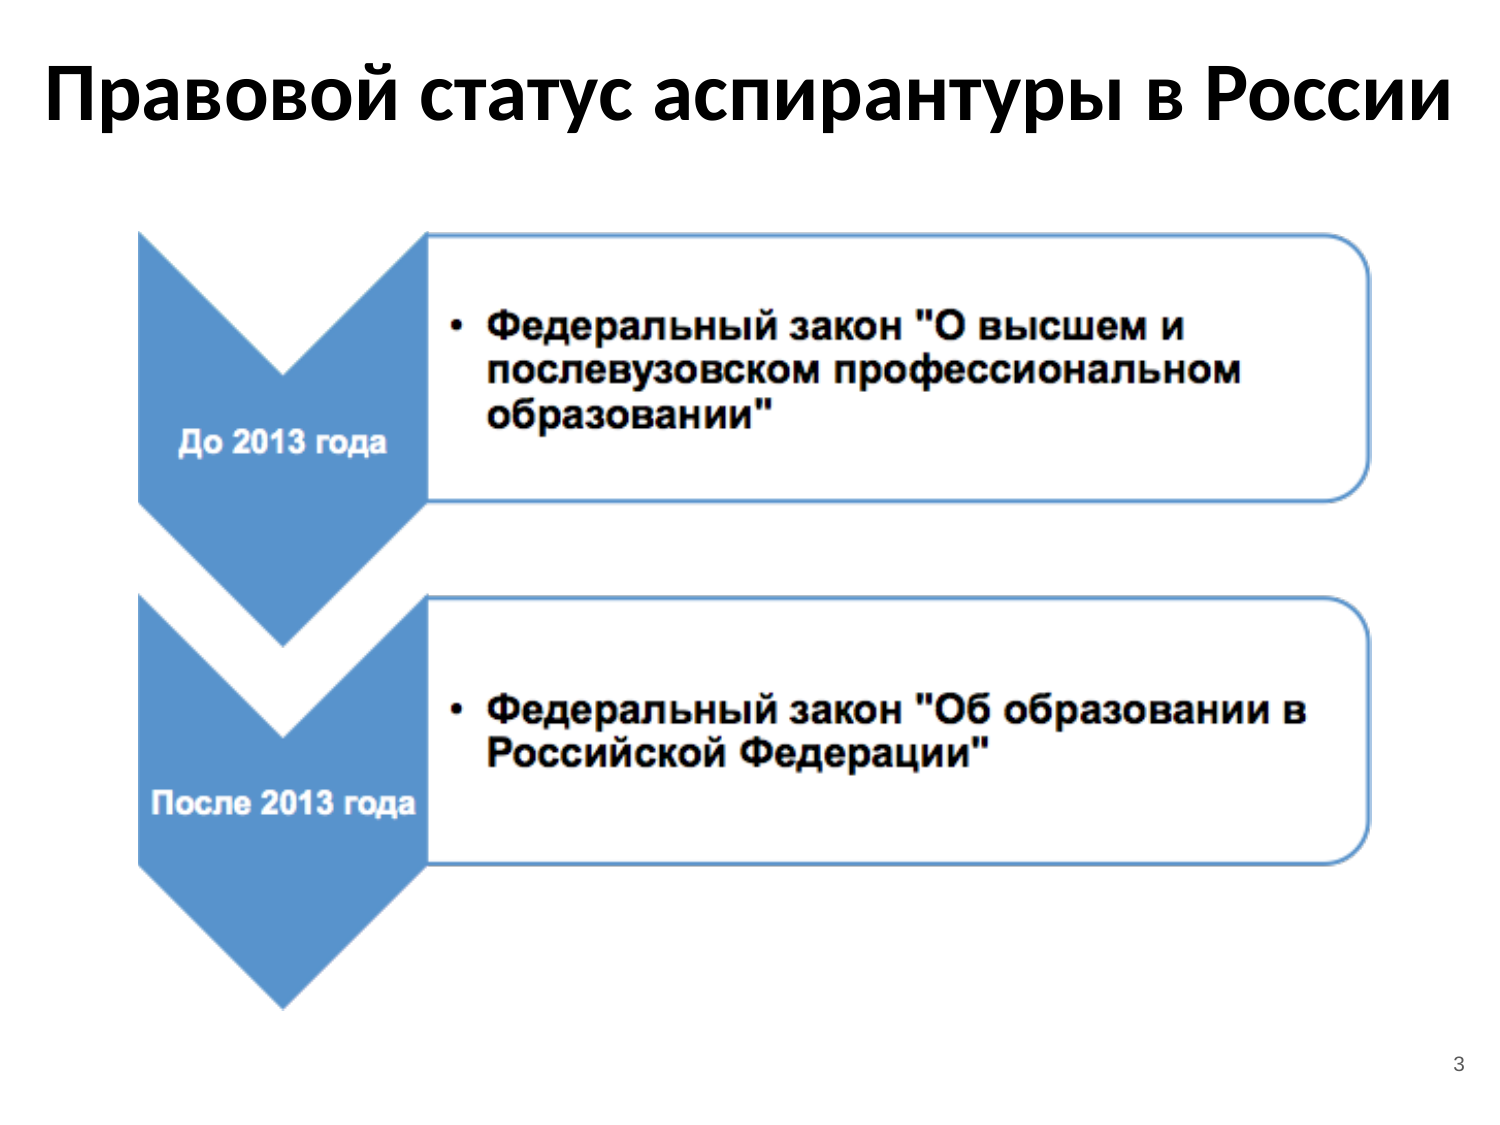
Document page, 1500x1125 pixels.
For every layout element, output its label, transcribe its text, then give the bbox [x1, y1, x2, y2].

picture [138, 230, 1372, 1011]
slide_number 3 [1389, 1019, 1480, 1106]
text_box Правовой статус аспирантуры в России [0, 22, 1500, 130]
